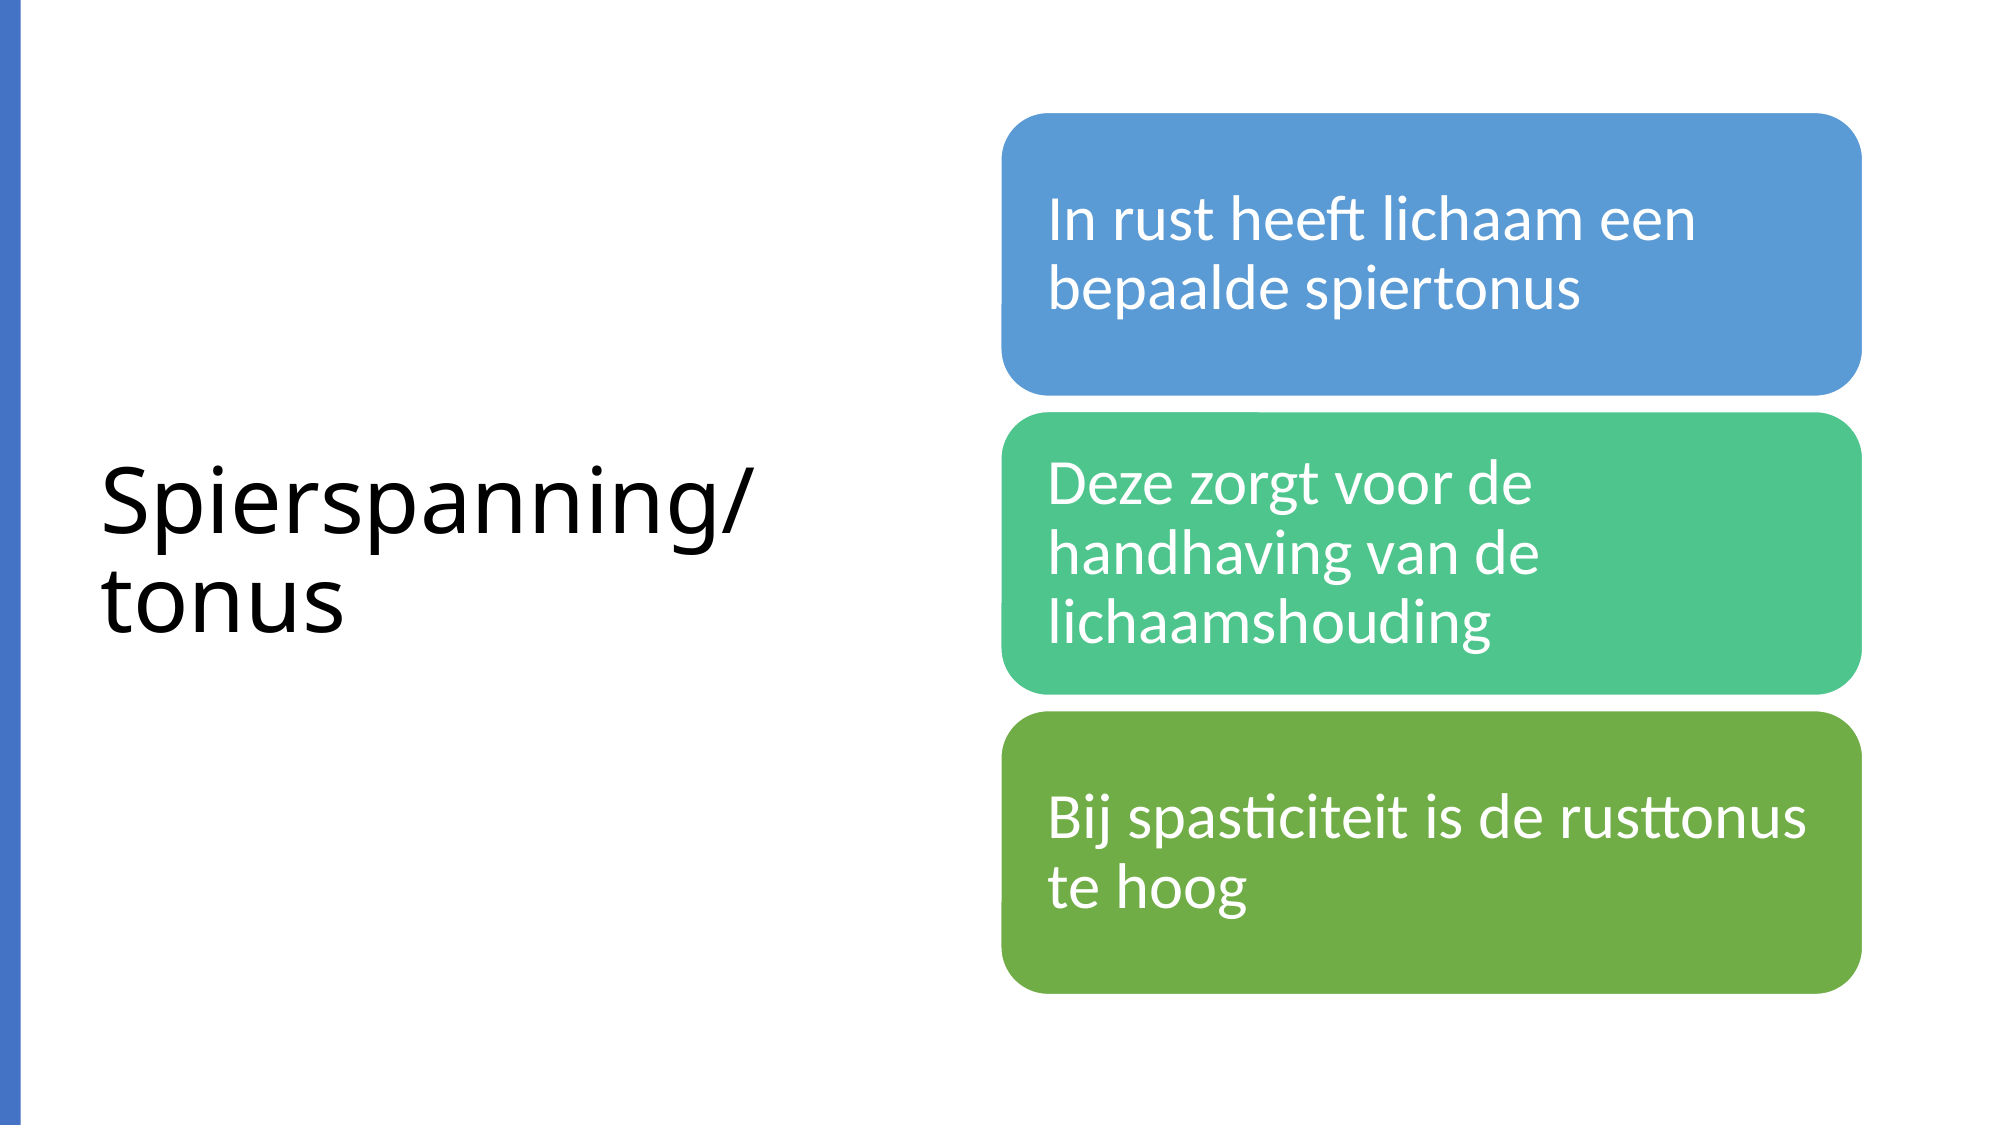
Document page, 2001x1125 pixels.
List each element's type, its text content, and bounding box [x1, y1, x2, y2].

text_box [0, 0, 21, 1125]
title Spierspanning/tonus [85, 101, 936, 1005]
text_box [1000, 101, 1863, 1005]
